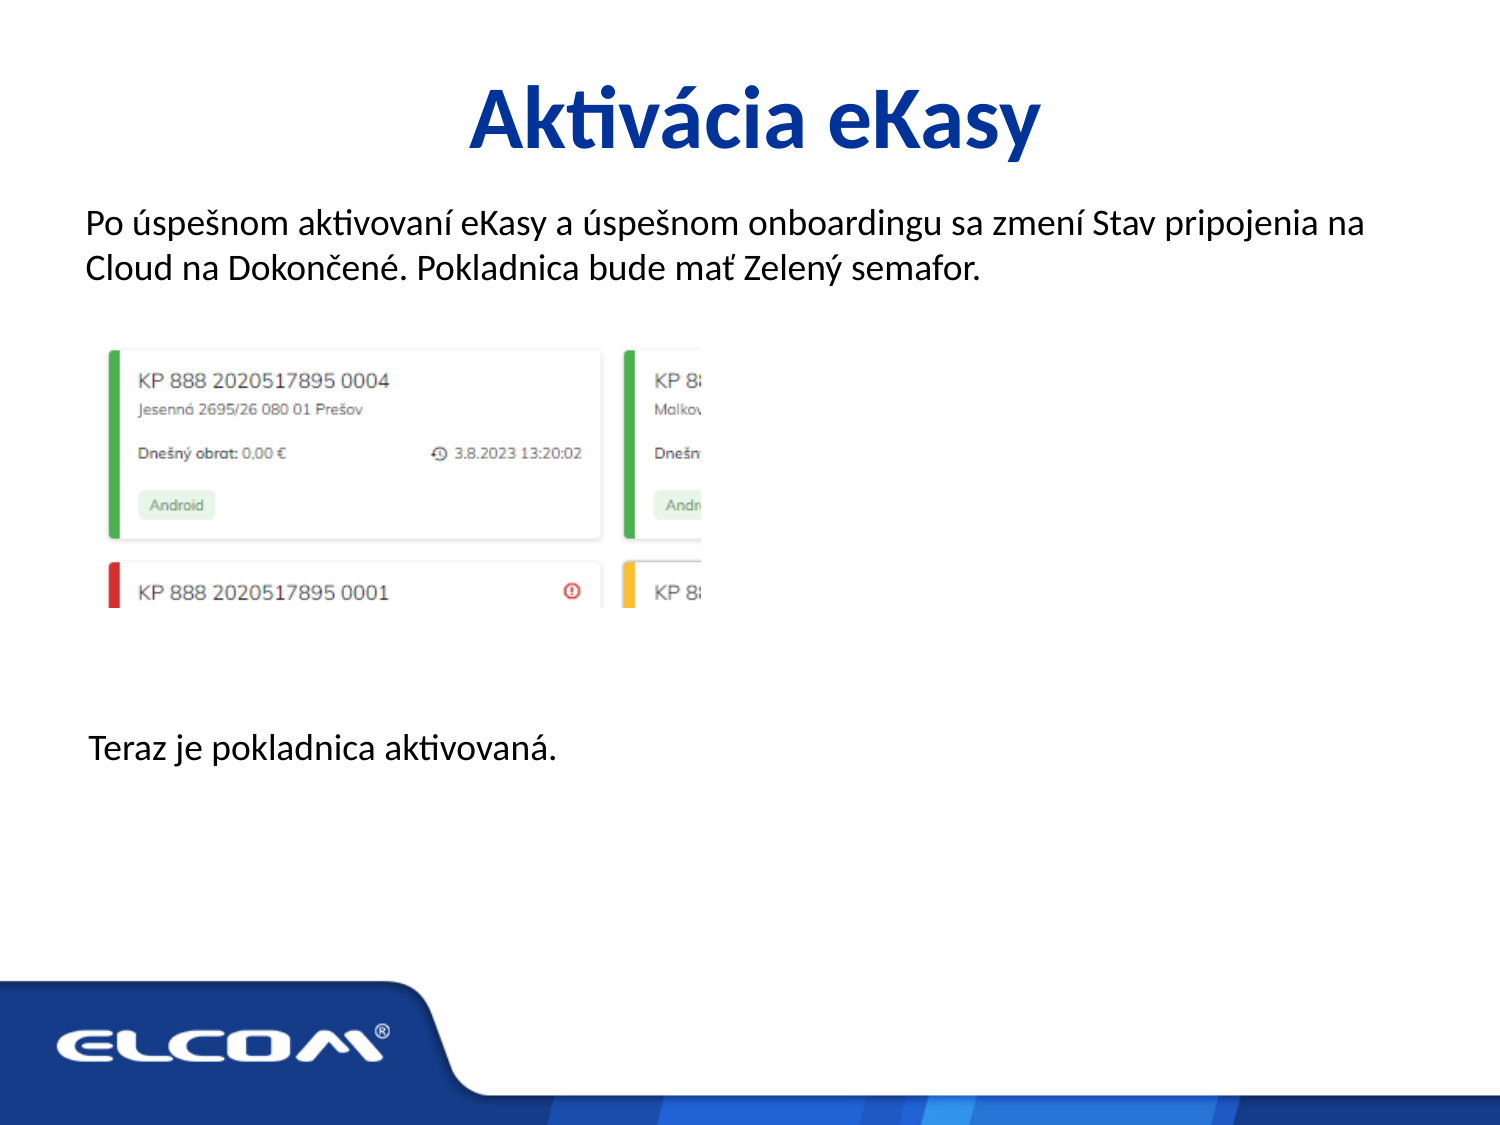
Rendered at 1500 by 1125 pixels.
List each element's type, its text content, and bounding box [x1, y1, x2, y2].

text_box Teraz je pokladnica aktivovaná. [73, 715, 574, 776]
text_box Aktivácia eKasy [23, 19, 1489, 207]
text_box Po úspešnom aktivovaní eKasy a úspešnom onboardingu sa zmení Stav pripojenia na Cloud na Dokončené. Pokladnica bude mať Zelený semafor. [70, 190, 1465, 296]
picture [0, 0, 1500, 1125]
